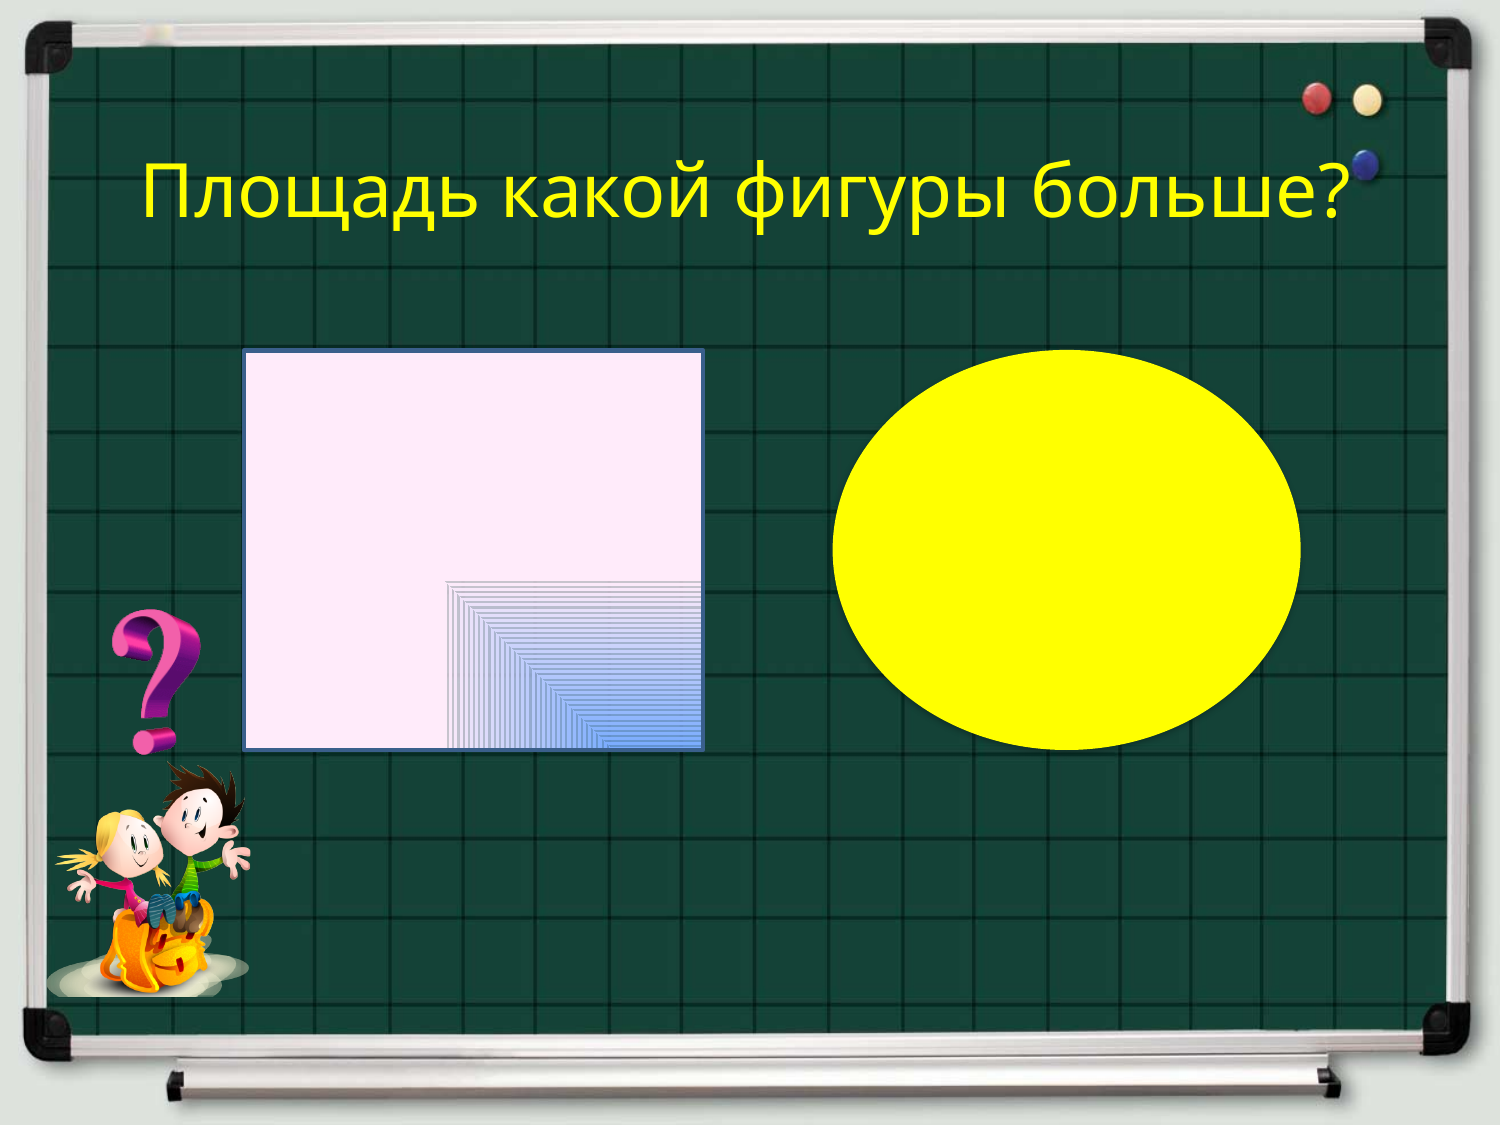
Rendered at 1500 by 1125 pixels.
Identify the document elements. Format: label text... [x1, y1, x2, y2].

text_box [242, 348, 705, 752]
picture [0, 0, 1500, 1125]
title Площадь какой фигуры больше? [70, 93, 1421, 282]
text_box [832, 349, 1301, 751]
